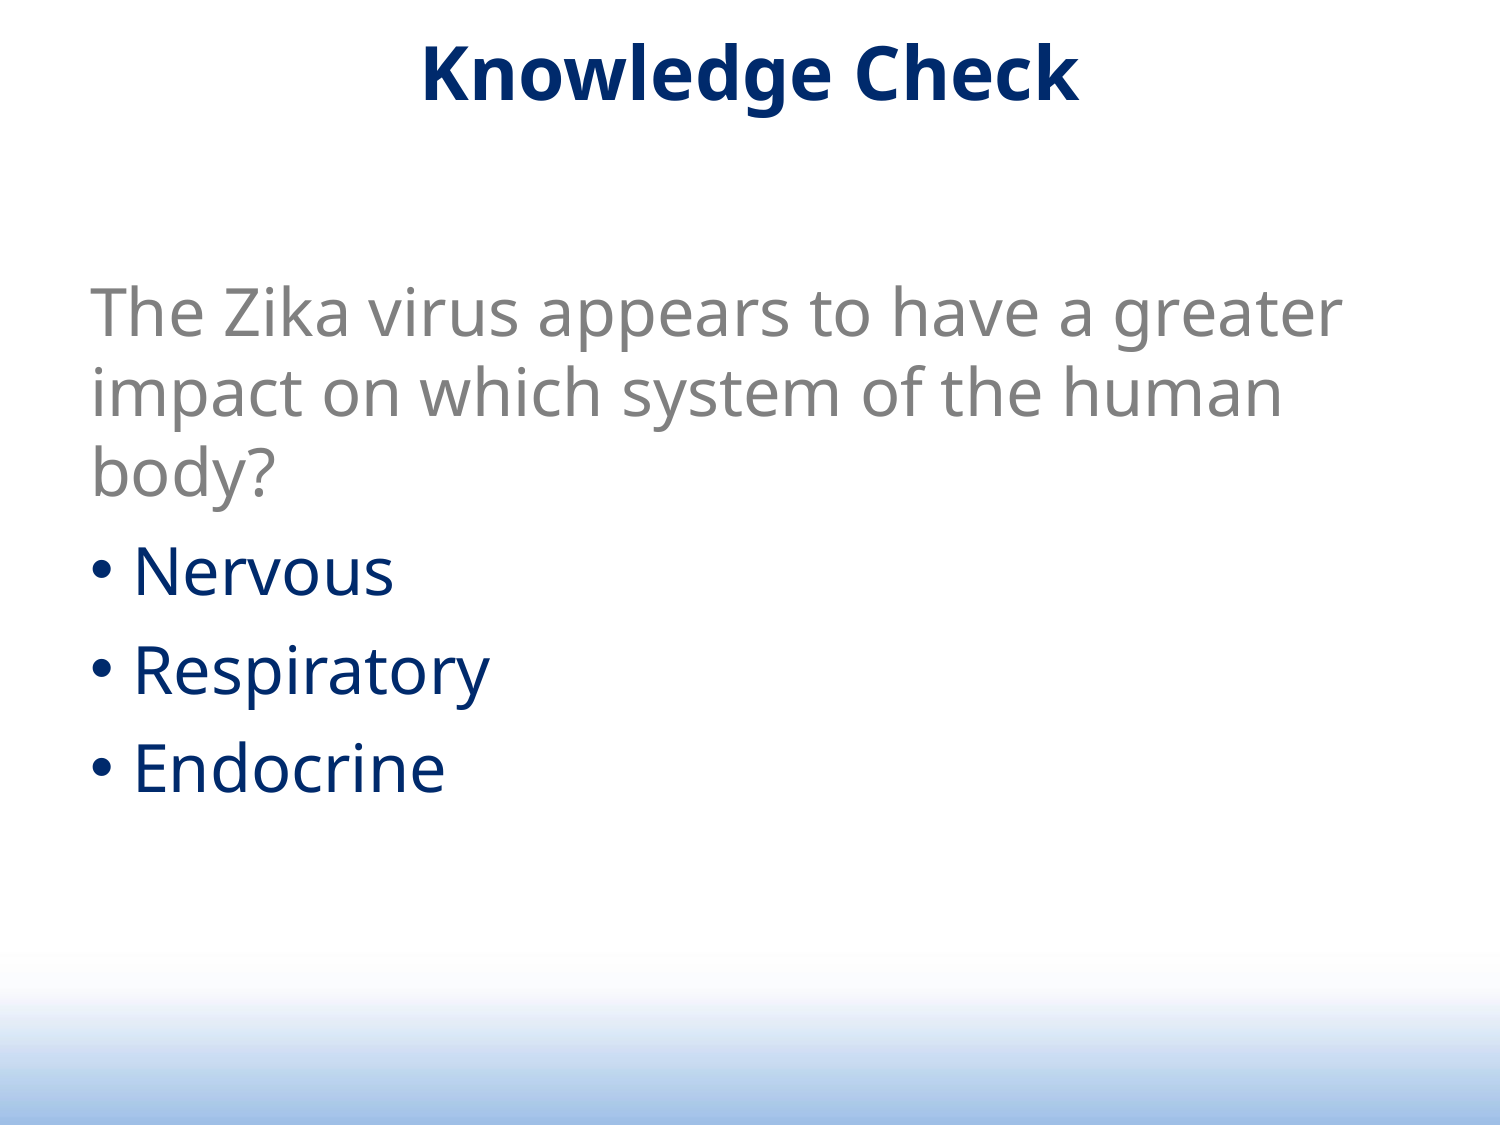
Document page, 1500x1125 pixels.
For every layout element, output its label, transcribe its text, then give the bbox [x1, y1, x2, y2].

title Knowledge Check [75, 0, 1425, 141]
picture [0, 412, 1500, 1125]
list The Zika virus appears to have a greater impact on which system of the human body? Nervous Respiratory Endocrine [75, 262, 1425, 1005]
